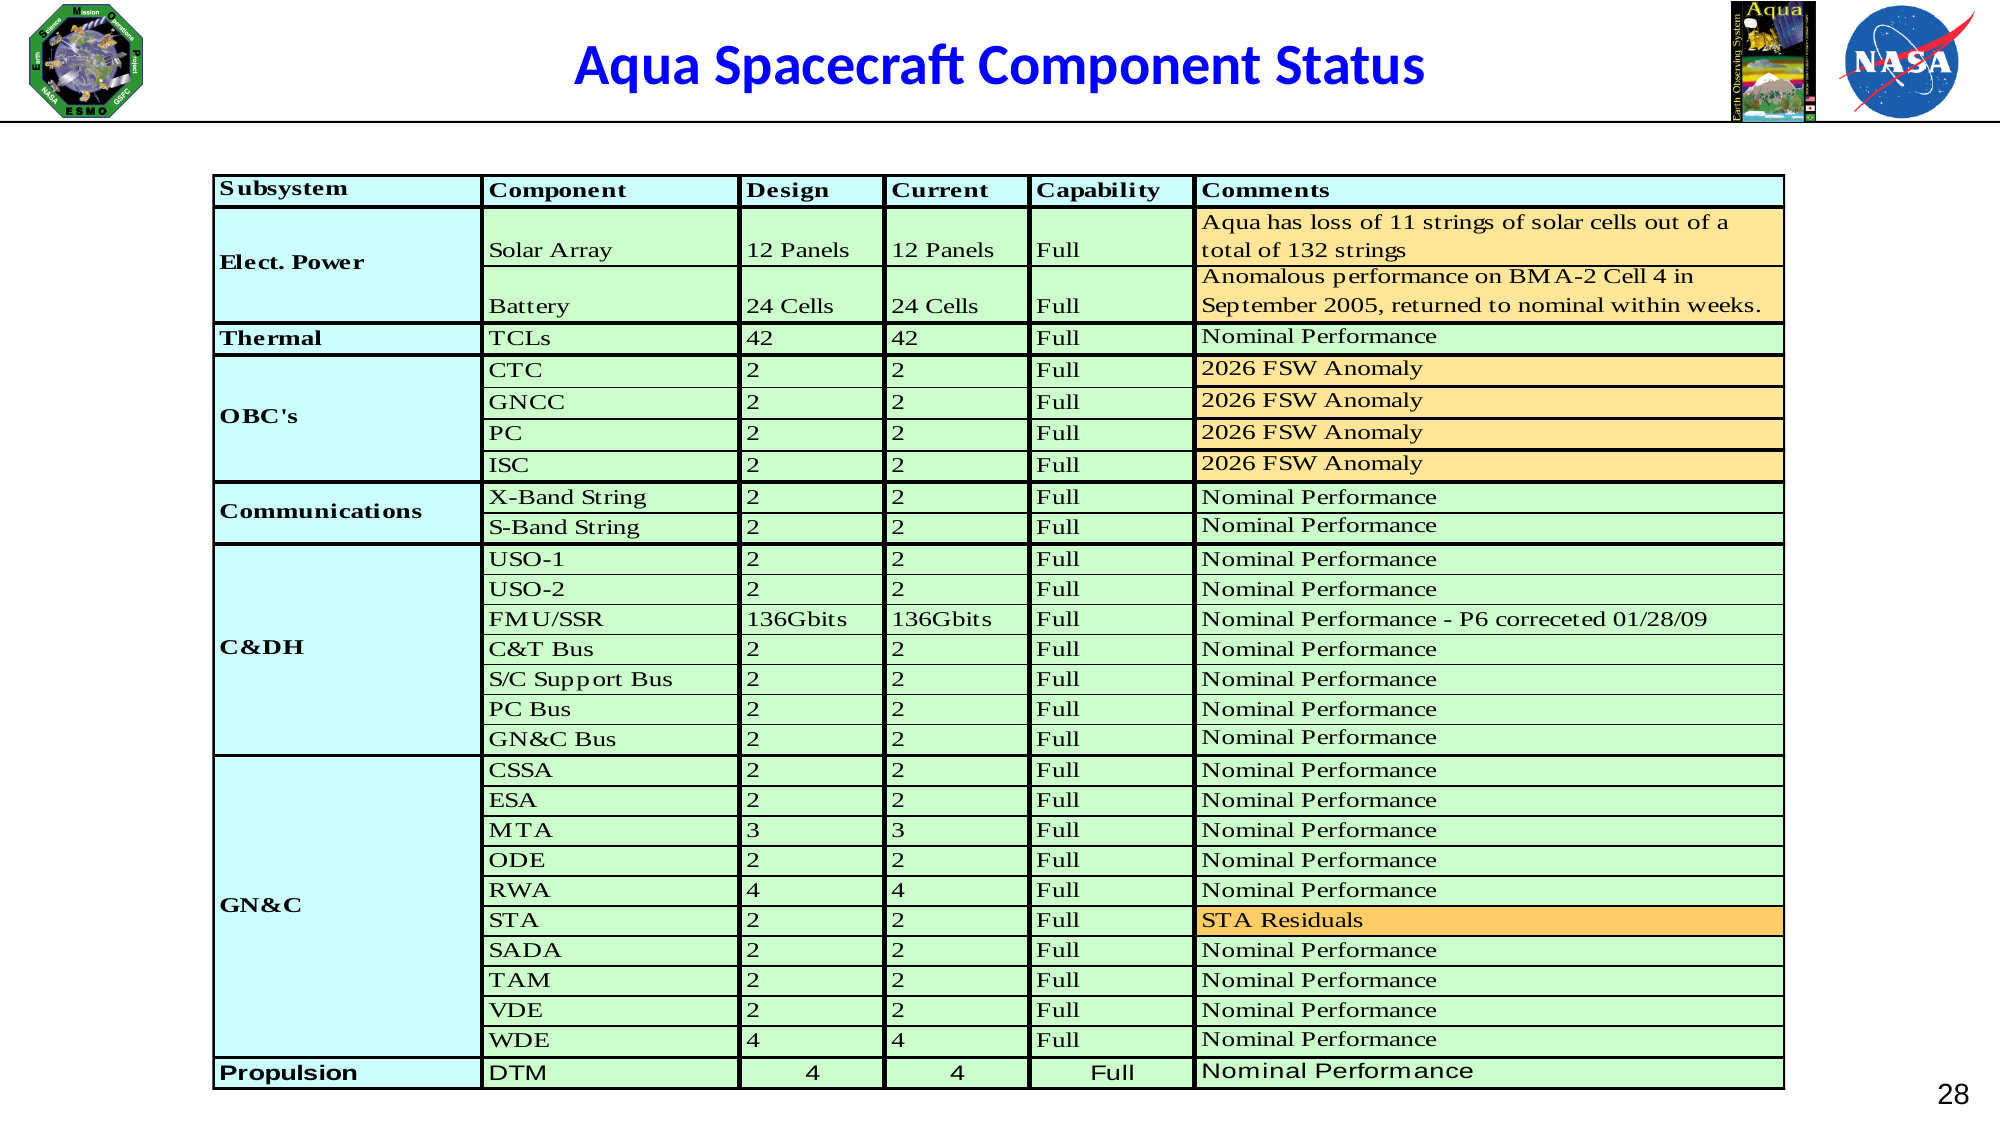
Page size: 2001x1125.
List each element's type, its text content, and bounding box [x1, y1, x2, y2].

title Aqua Spacecraft Component Status [0, 0, 2000, 122]
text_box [212, 174, 1788, 1092]
